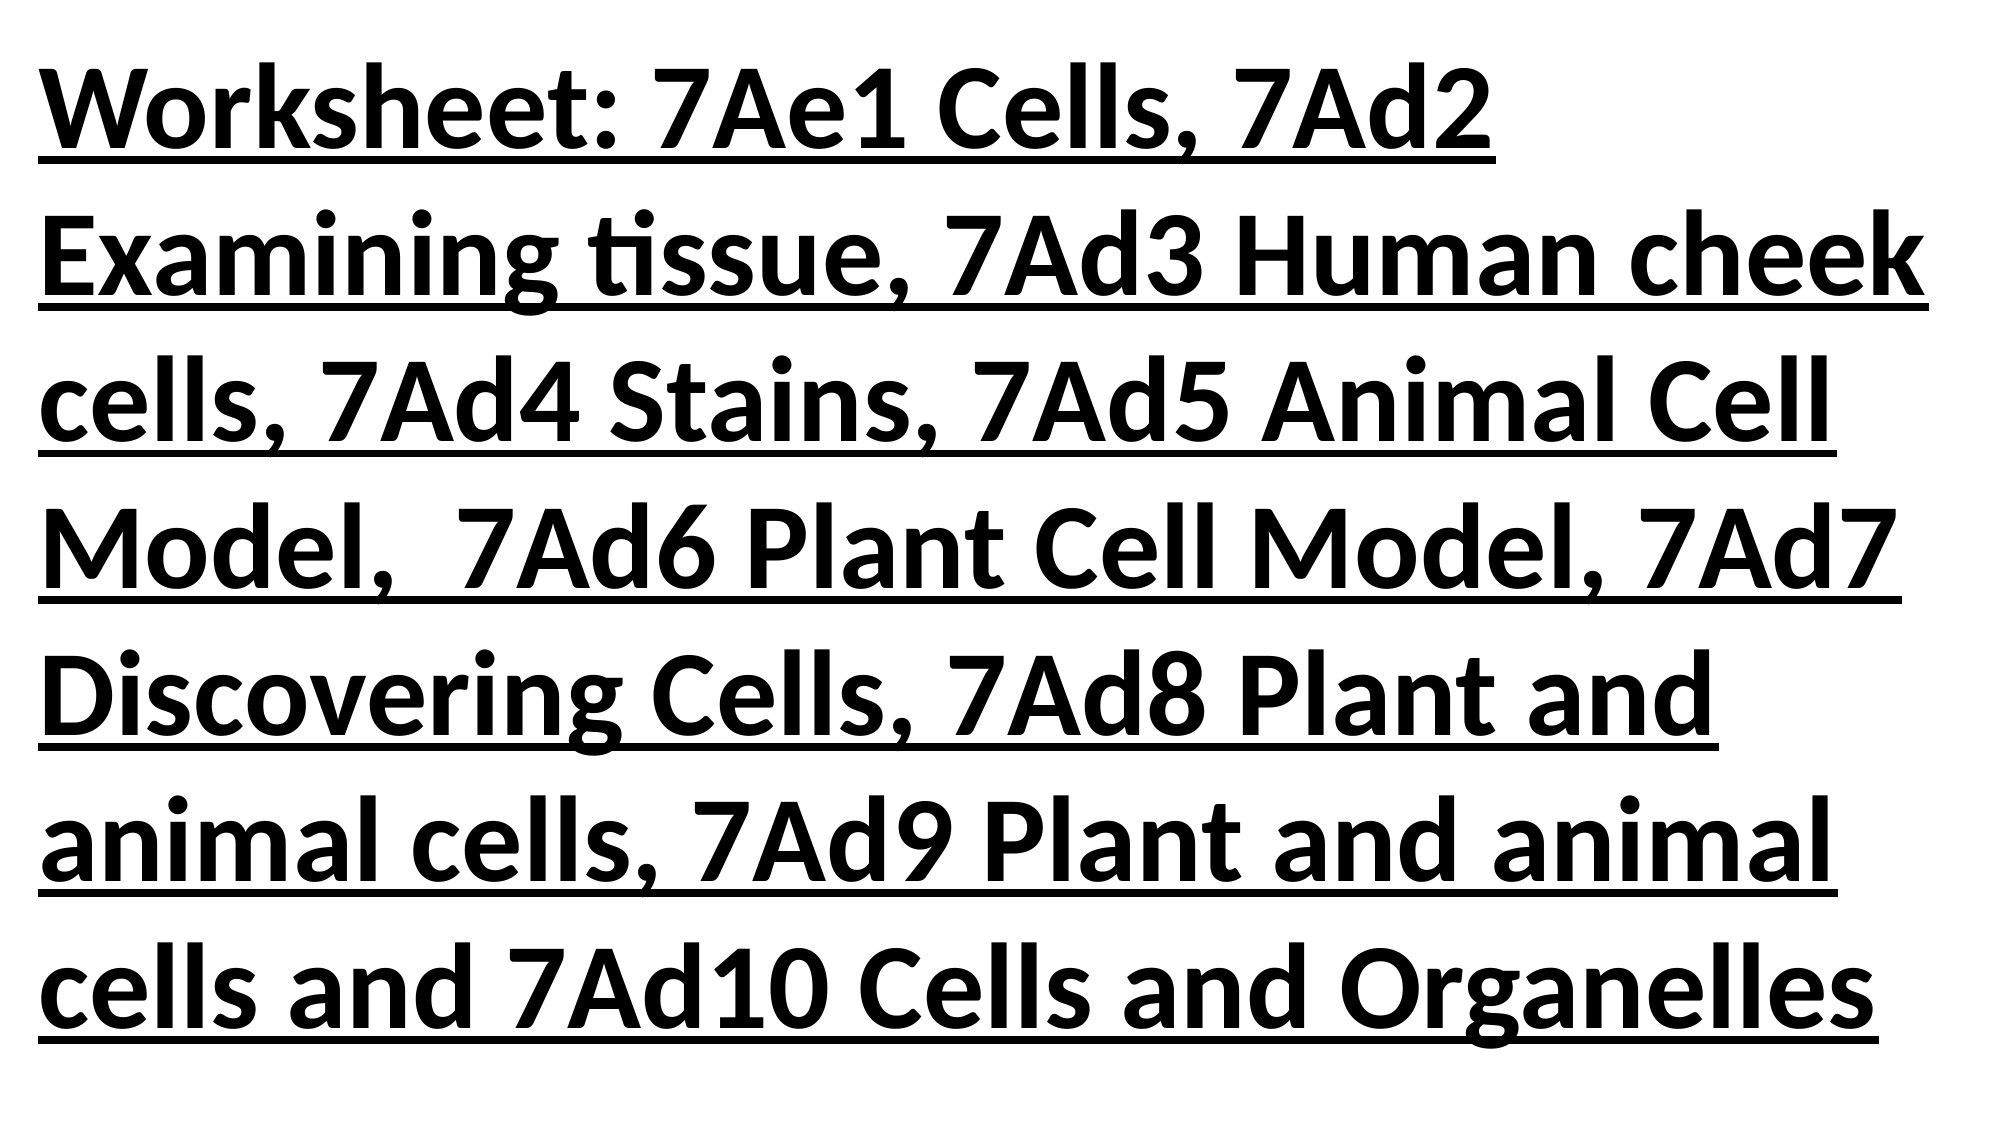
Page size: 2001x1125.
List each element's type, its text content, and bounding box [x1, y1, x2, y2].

text_box Worksheet: 7Ae1 Cells, 7Ad2 Examining tissue, 7Ad3 Human cheek cells, 7Ad4 Stains, 7Ad5 Animal Cell Model, 7Ad6 Plant Cell Model, 7Ad7 Discovering Cells, 7Ad8 Plant and animal cells, 7Ad9 Plant and animal cells and 7Ad10 Cells and Organelles [23, 19, 1977, 1060]
